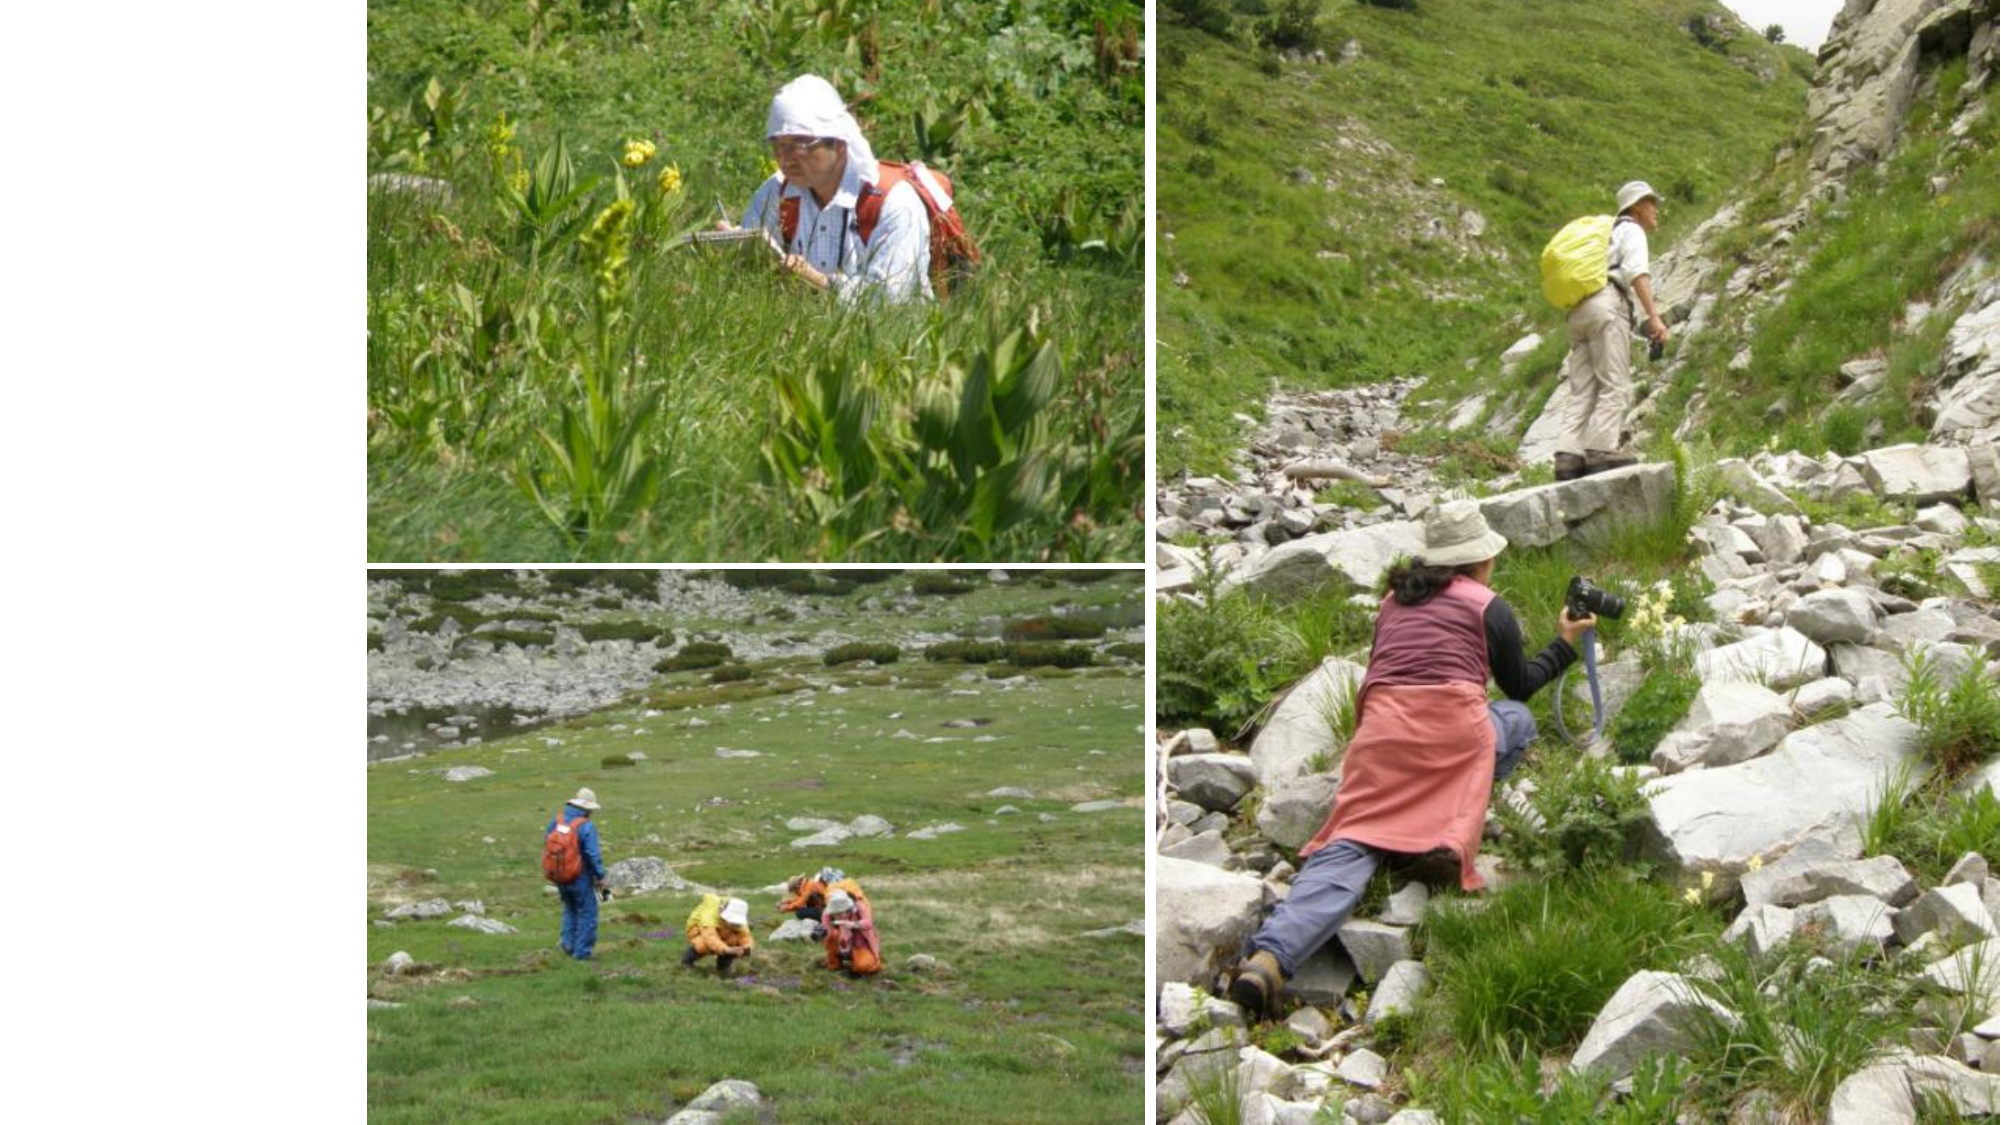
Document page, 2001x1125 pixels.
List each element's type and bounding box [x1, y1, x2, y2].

picture [1156, 0, 2000, 1125]
picture [367, 569, 1145, 1125]
picture [367, 0, 1145, 563]
